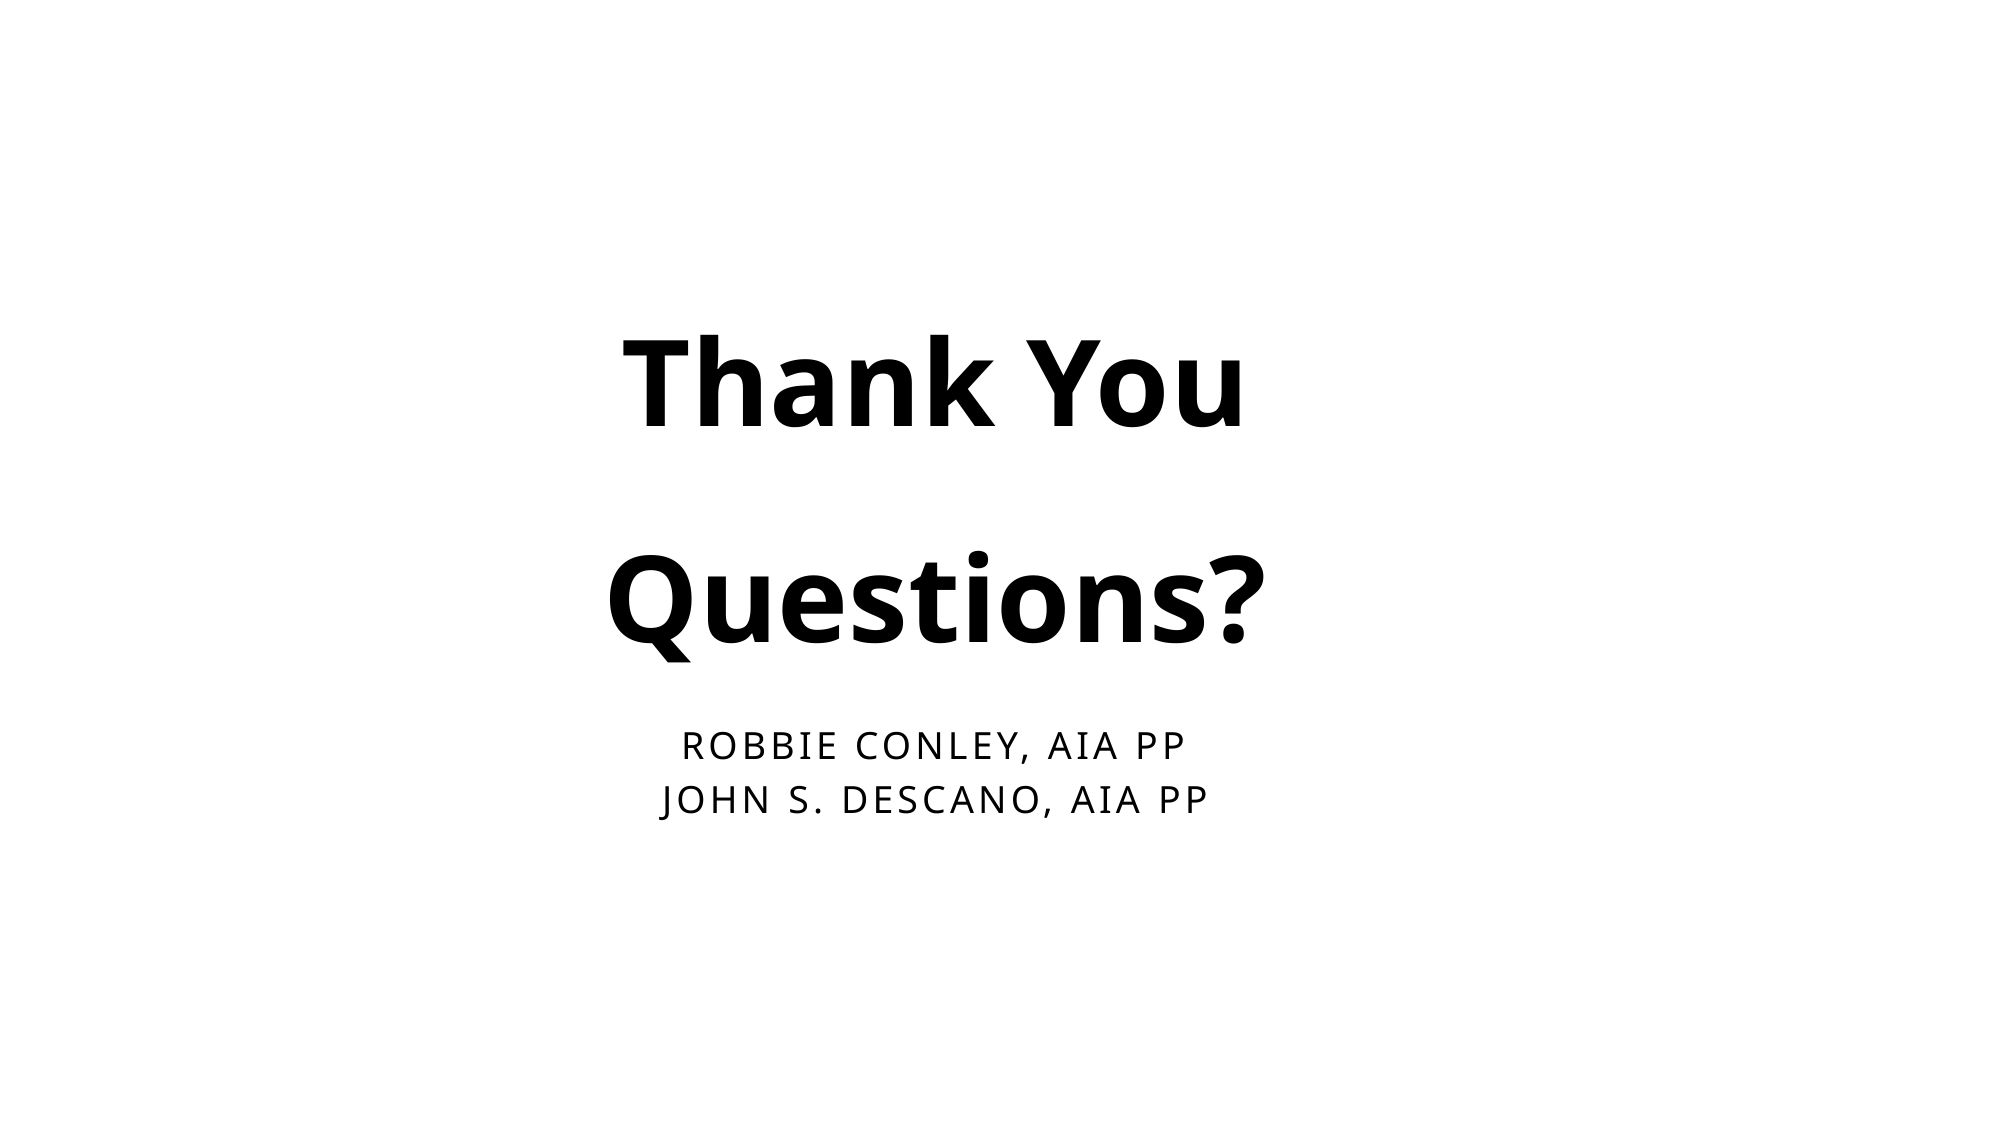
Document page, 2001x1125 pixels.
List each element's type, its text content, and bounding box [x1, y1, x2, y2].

subtitle Robbie Conley, AIA PP John S. Descano, AIA PP [268, 705, 1602, 900]
title Thank You Questions? [268, 224, 1602, 674]
